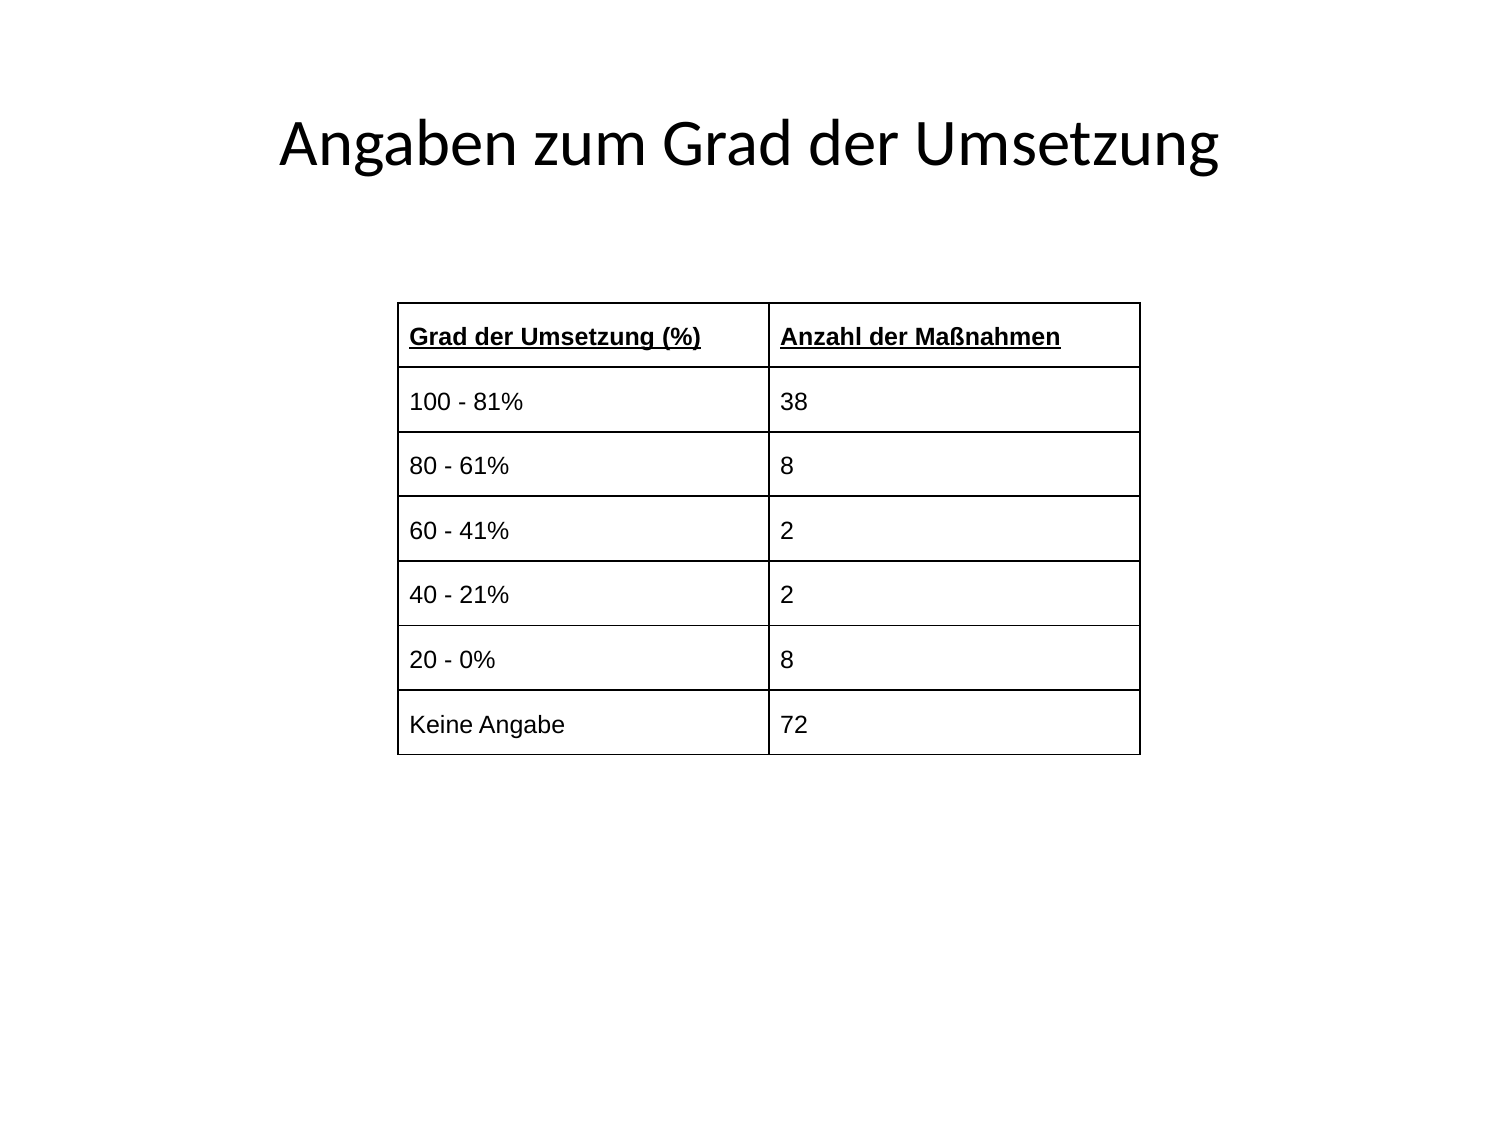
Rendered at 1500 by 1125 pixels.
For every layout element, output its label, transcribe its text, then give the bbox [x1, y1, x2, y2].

table_header Anzahl der Maßnahmen [770, 304, 1139, 366]
title Angaben zum Grad der Umsetzung [75, 45, 1425, 233]
table_cell 2 [770, 562, 1139, 625]
table_cell 8 [770, 626, 1139, 689]
table_cell 38 [770, 368, 1139, 431]
table_cell 8 [770, 433, 1139, 495]
table_cell 2 [770, 497, 1139, 560]
table_cell 80 - 61% [399, 433, 768, 495]
table_cell Keine Angabe [399, 691, 768, 754]
table_cell 100 - 81% [399, 368, 768, 431]
table_cell 40 - 21% [399, 562, 768, 625]
table_cell 72 [770, 691, 1139, 754]
table_header Grad der Umsetzung (%) [399, 304, 768, 366]
table_cell 60 - 41% [399, 497, 768, 560]
table_cell 20 - 0% [399, 626, 768, 689]
